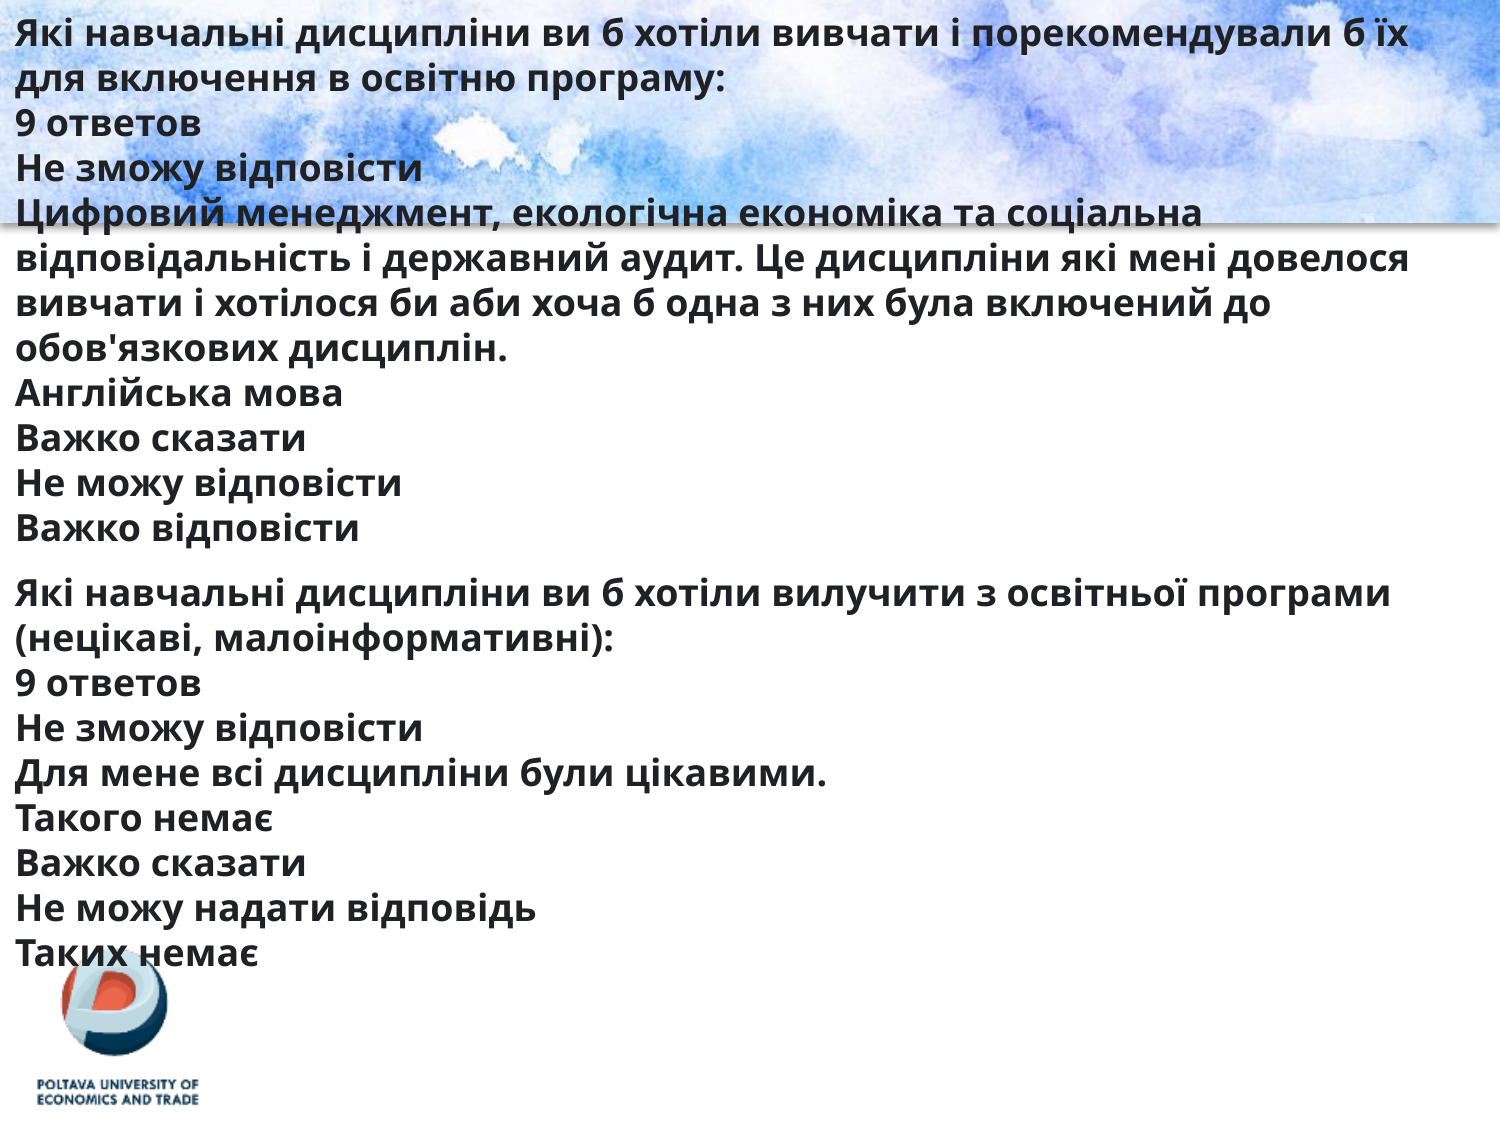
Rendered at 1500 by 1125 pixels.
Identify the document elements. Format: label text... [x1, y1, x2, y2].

text_box Які навчальні дисципліни ви б хотіли вивчати і порекомендували б їх для включення в освітню програму: 9 ответов Не зможу відповісти Цифровий менеджмент, екологічна економіка та соціальна відповідальність і державний аудит. Це дисципліни які мені довелося вивчати і хотілося би аби хоча б одна з них була включений до обов'язкових дисциплін. Англійська мова Важко сказати Не можу відповісти Важко відповісти [0, 1, 1455, 557]
text_box Які навчальні дисципліни ви б хотіли вилучити з освітньої програми (нецікаві, малоінформативні): 9 ответов Не зможу відповісти Для мене всі дисципліни були цікавими. Такого немає Важко сказати Не можу надати відповідь Таких немає [0, 561, 1475, 982]
picture [0, 924, 236, 1124]
picture [0, 0, 1500, 223]
